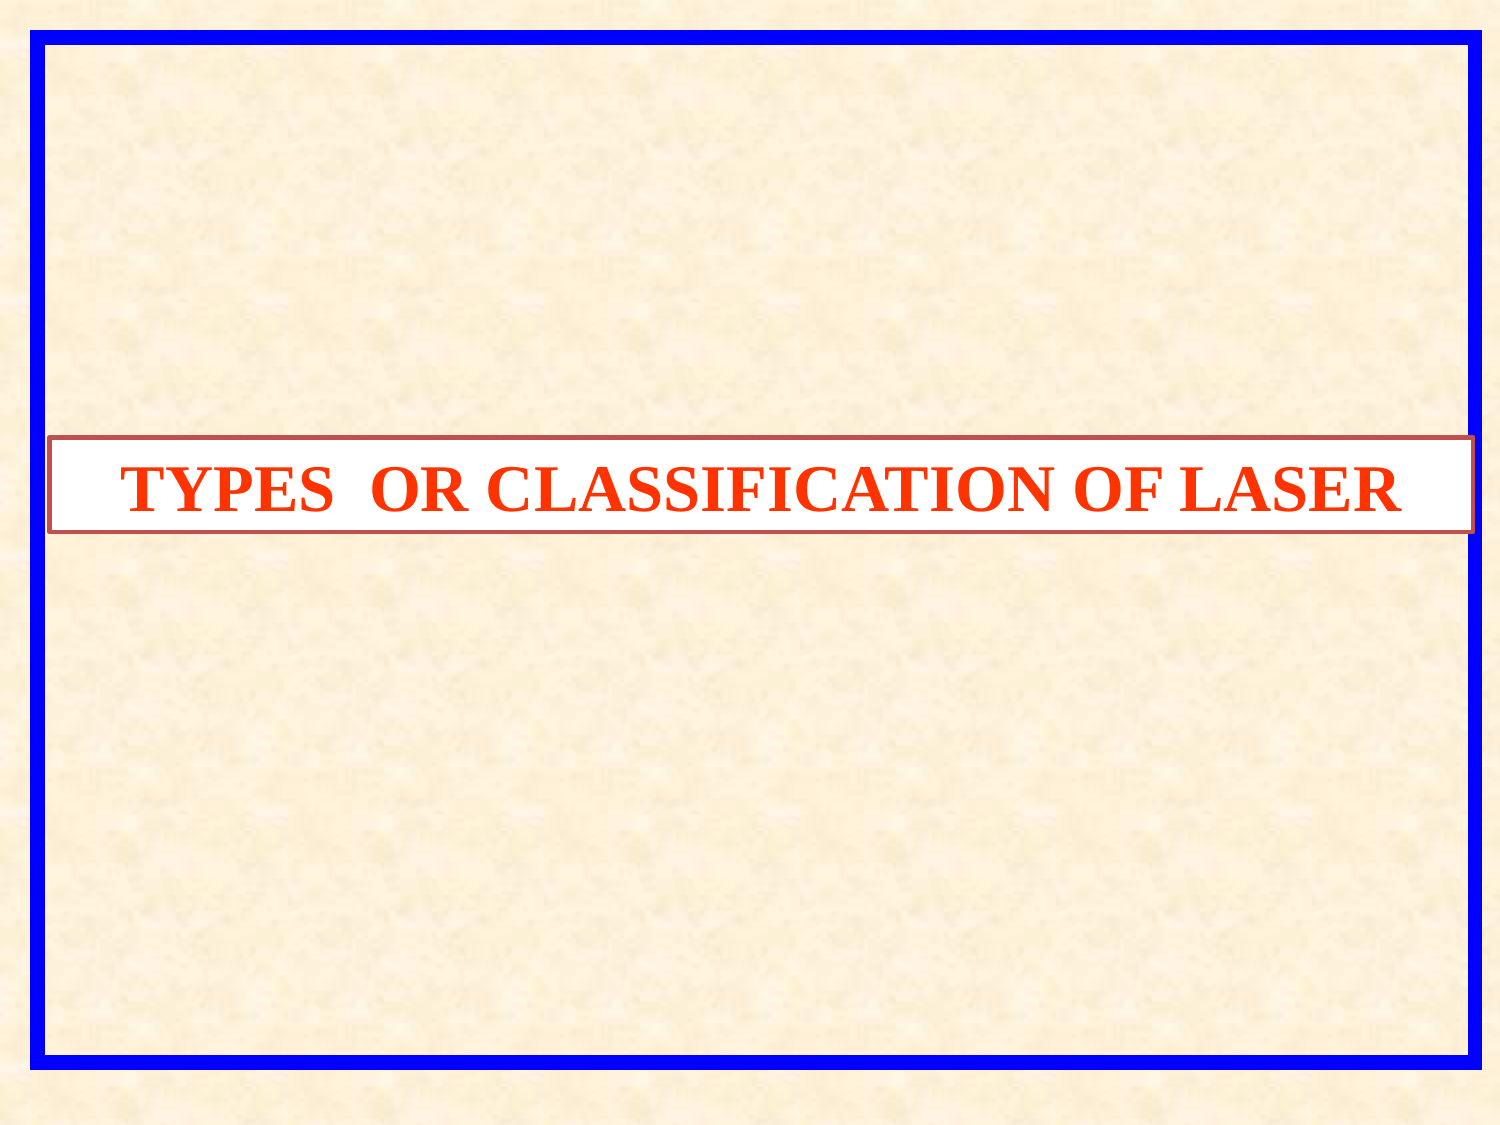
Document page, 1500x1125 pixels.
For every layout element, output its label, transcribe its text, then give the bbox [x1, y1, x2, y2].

text_box [37, 37, 1475, 1063]
picture [0, 0, 1500, 1125]
text_box TYPES OR CLASSIFICATION OF LASER [47, 435, 1475, 534]
